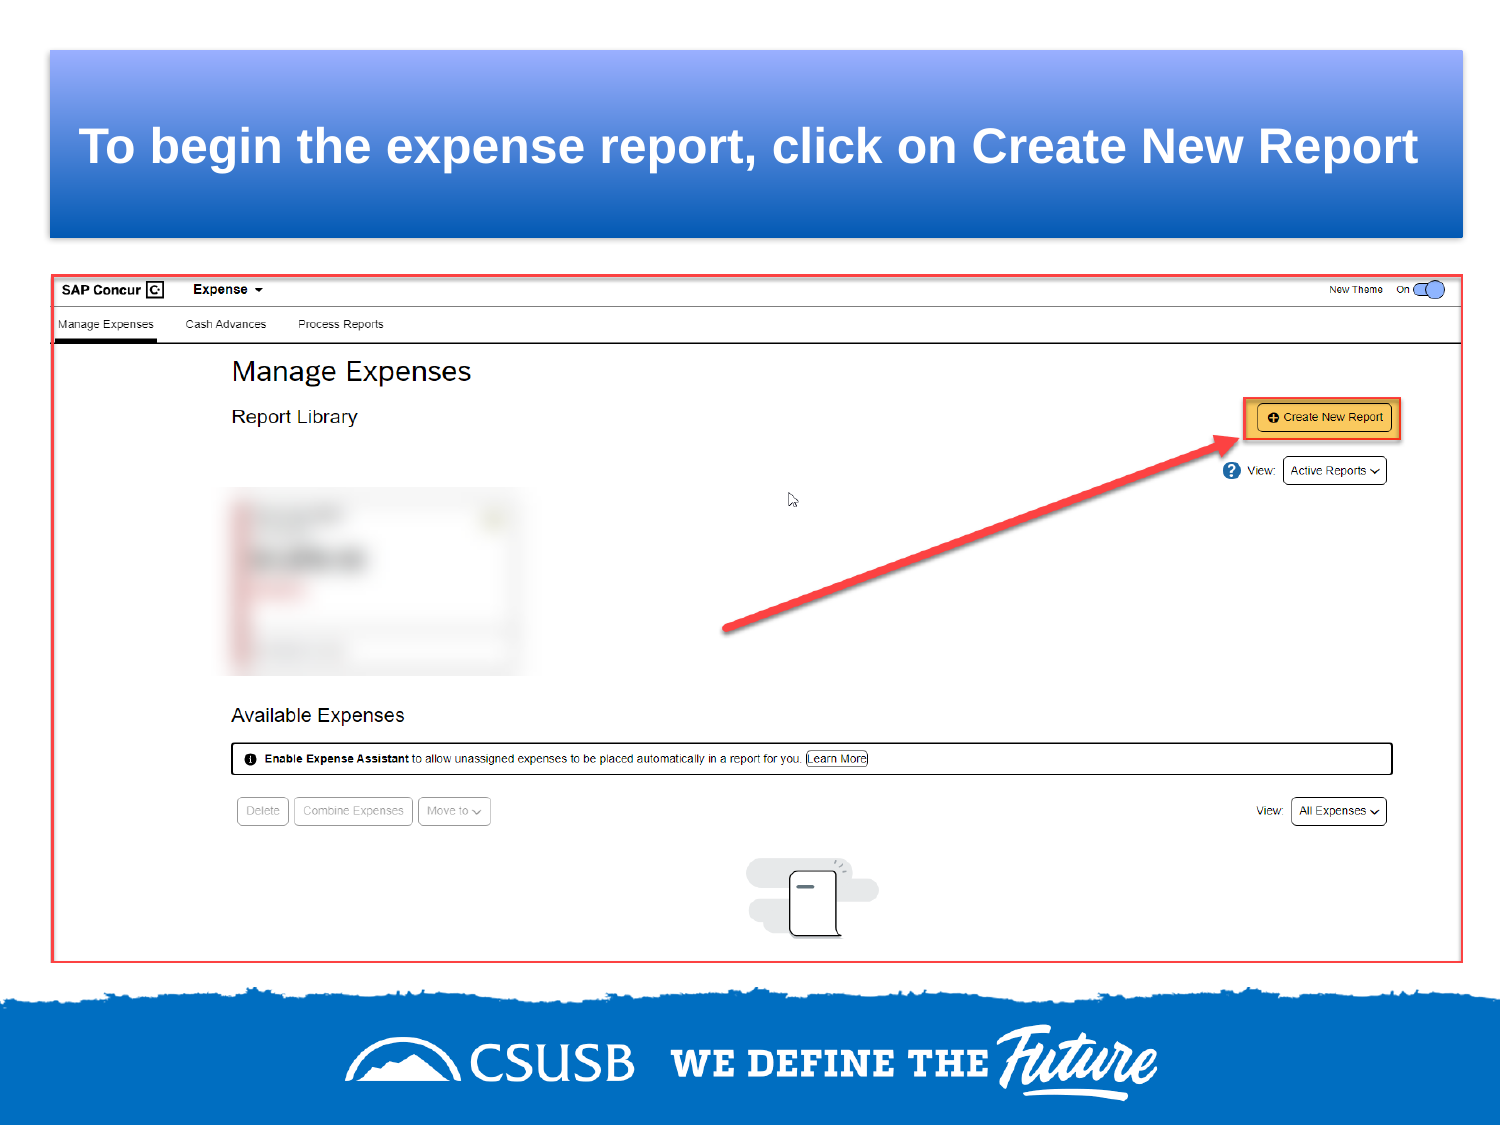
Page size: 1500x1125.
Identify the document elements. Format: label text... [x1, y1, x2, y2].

picture [0, 986, 1500, 1125]
title To begin the expense report, click on Create New Report [49, 49, 1463, 238]
picture [49, 274, 1463, 963]
